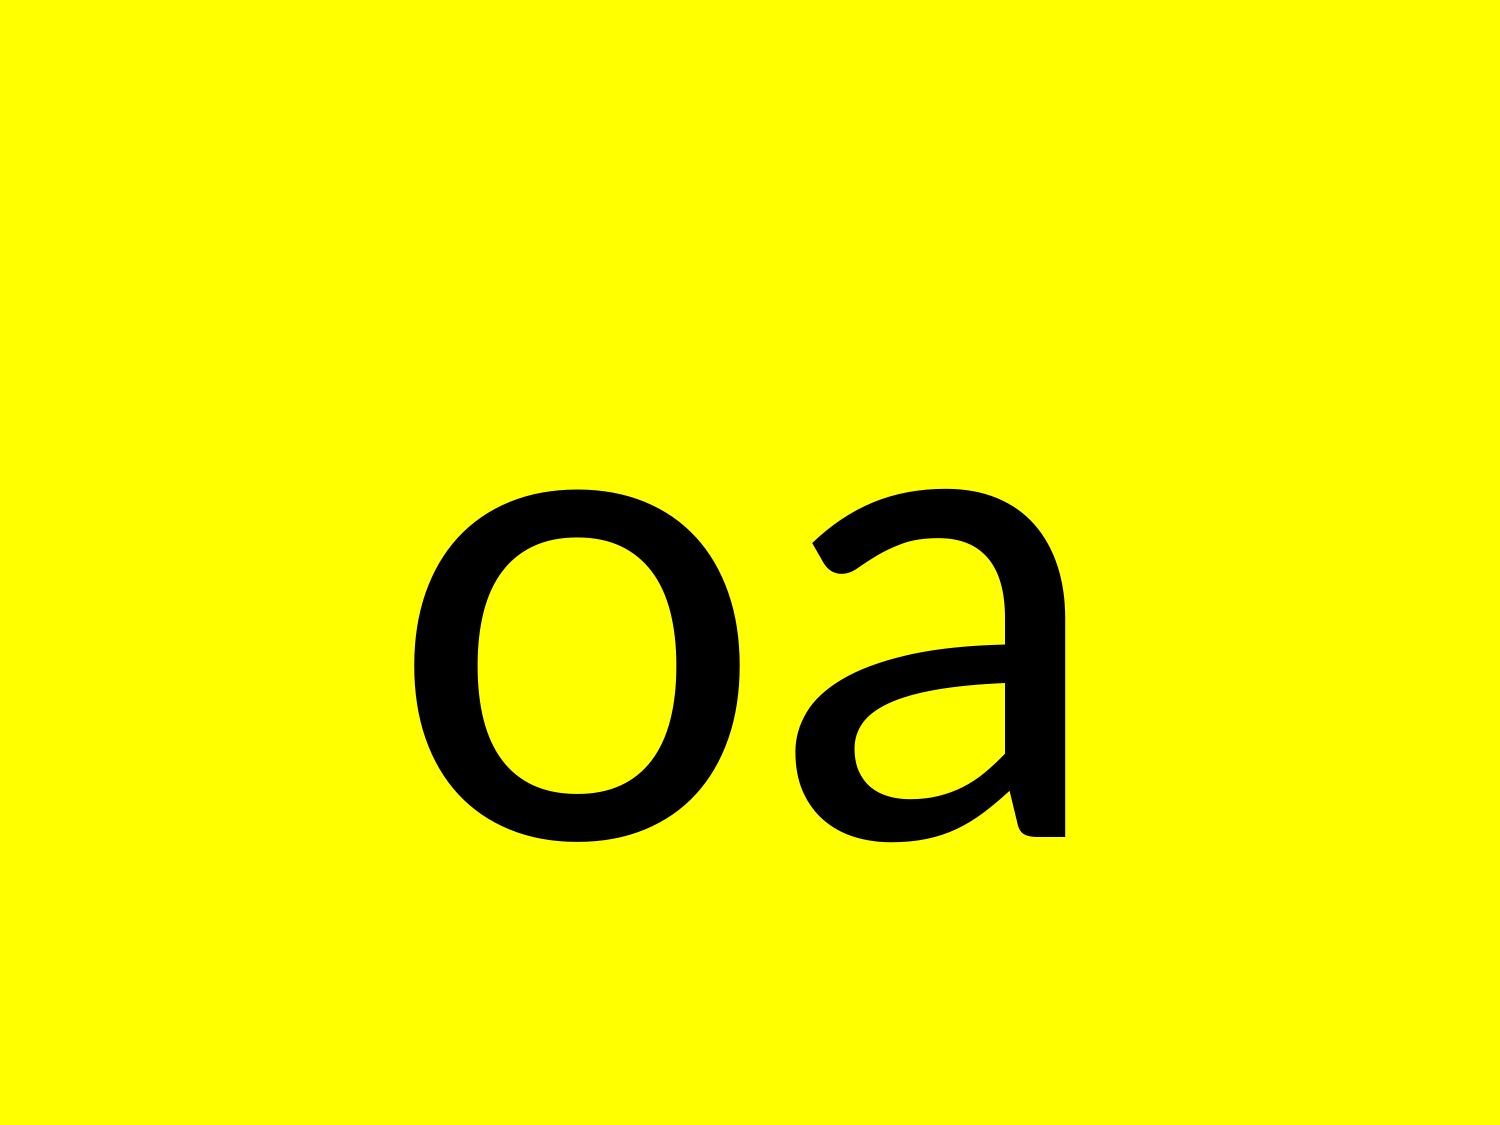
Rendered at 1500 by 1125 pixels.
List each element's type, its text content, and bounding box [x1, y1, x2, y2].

title oa [112, 90, 1388, 1012]
